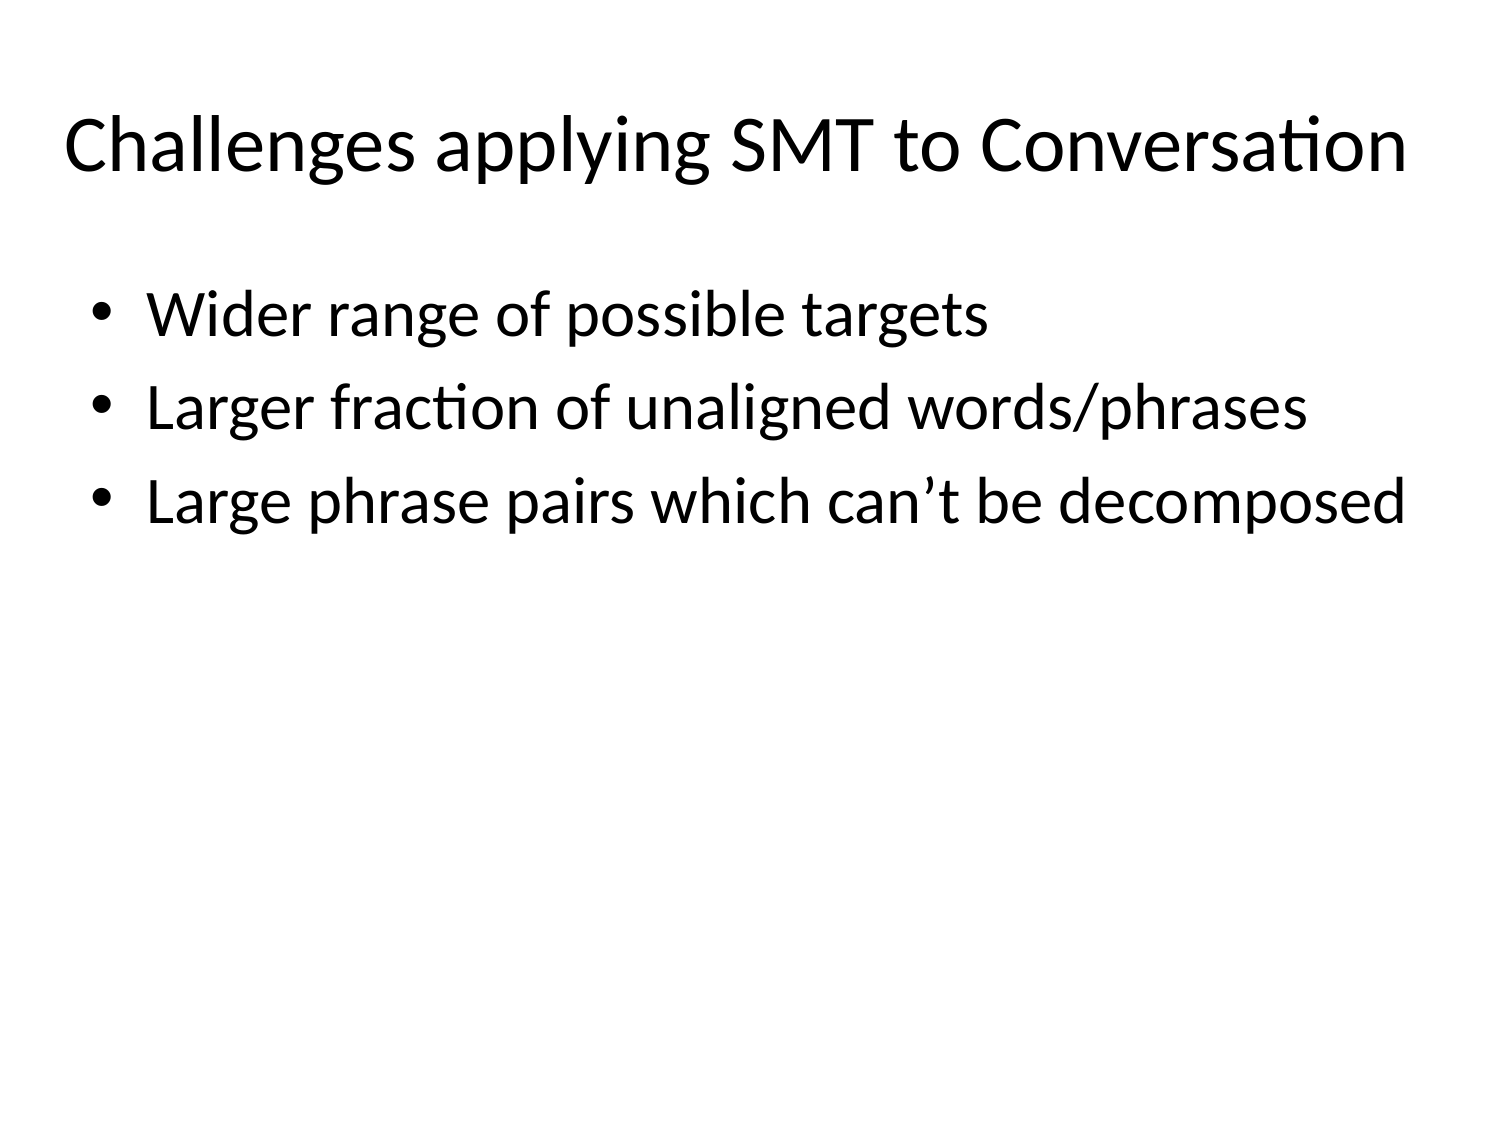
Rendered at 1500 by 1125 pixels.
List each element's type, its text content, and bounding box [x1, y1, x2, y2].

list Wider range of possible targets Larger fraction of unaligned words/phrases Large phrase pairs which can’t be decomposed [75, 262, 1425, 1005]
title Challenges applying SMT to Conversation [37, 45, 1438, 233]
